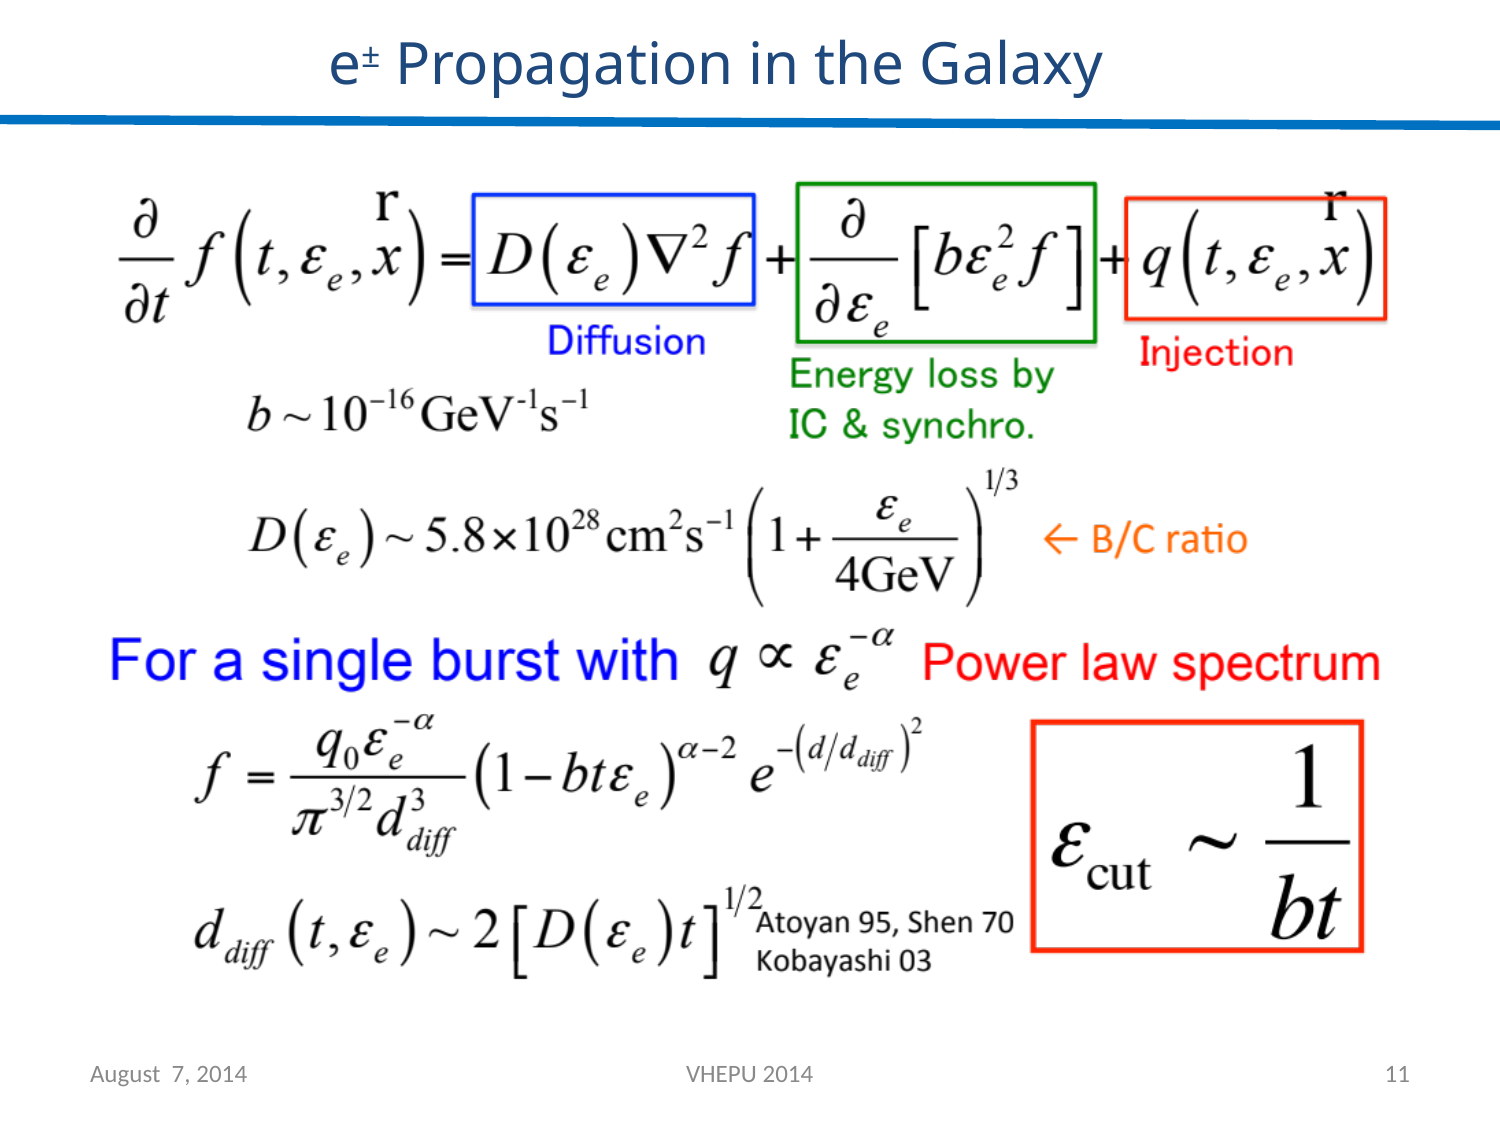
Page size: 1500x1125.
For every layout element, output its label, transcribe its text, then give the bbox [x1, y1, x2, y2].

slide_number 11 [1074, 1042, 1425, 1103]
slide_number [75, 1042, 425, 1103]
text_box e± Propagation in the Galaxy [313, 19, 1119, 104]
picture [94, 178, 1394, 985]
footer VHEPU 2014 [512, 1042, 988, 1103]
